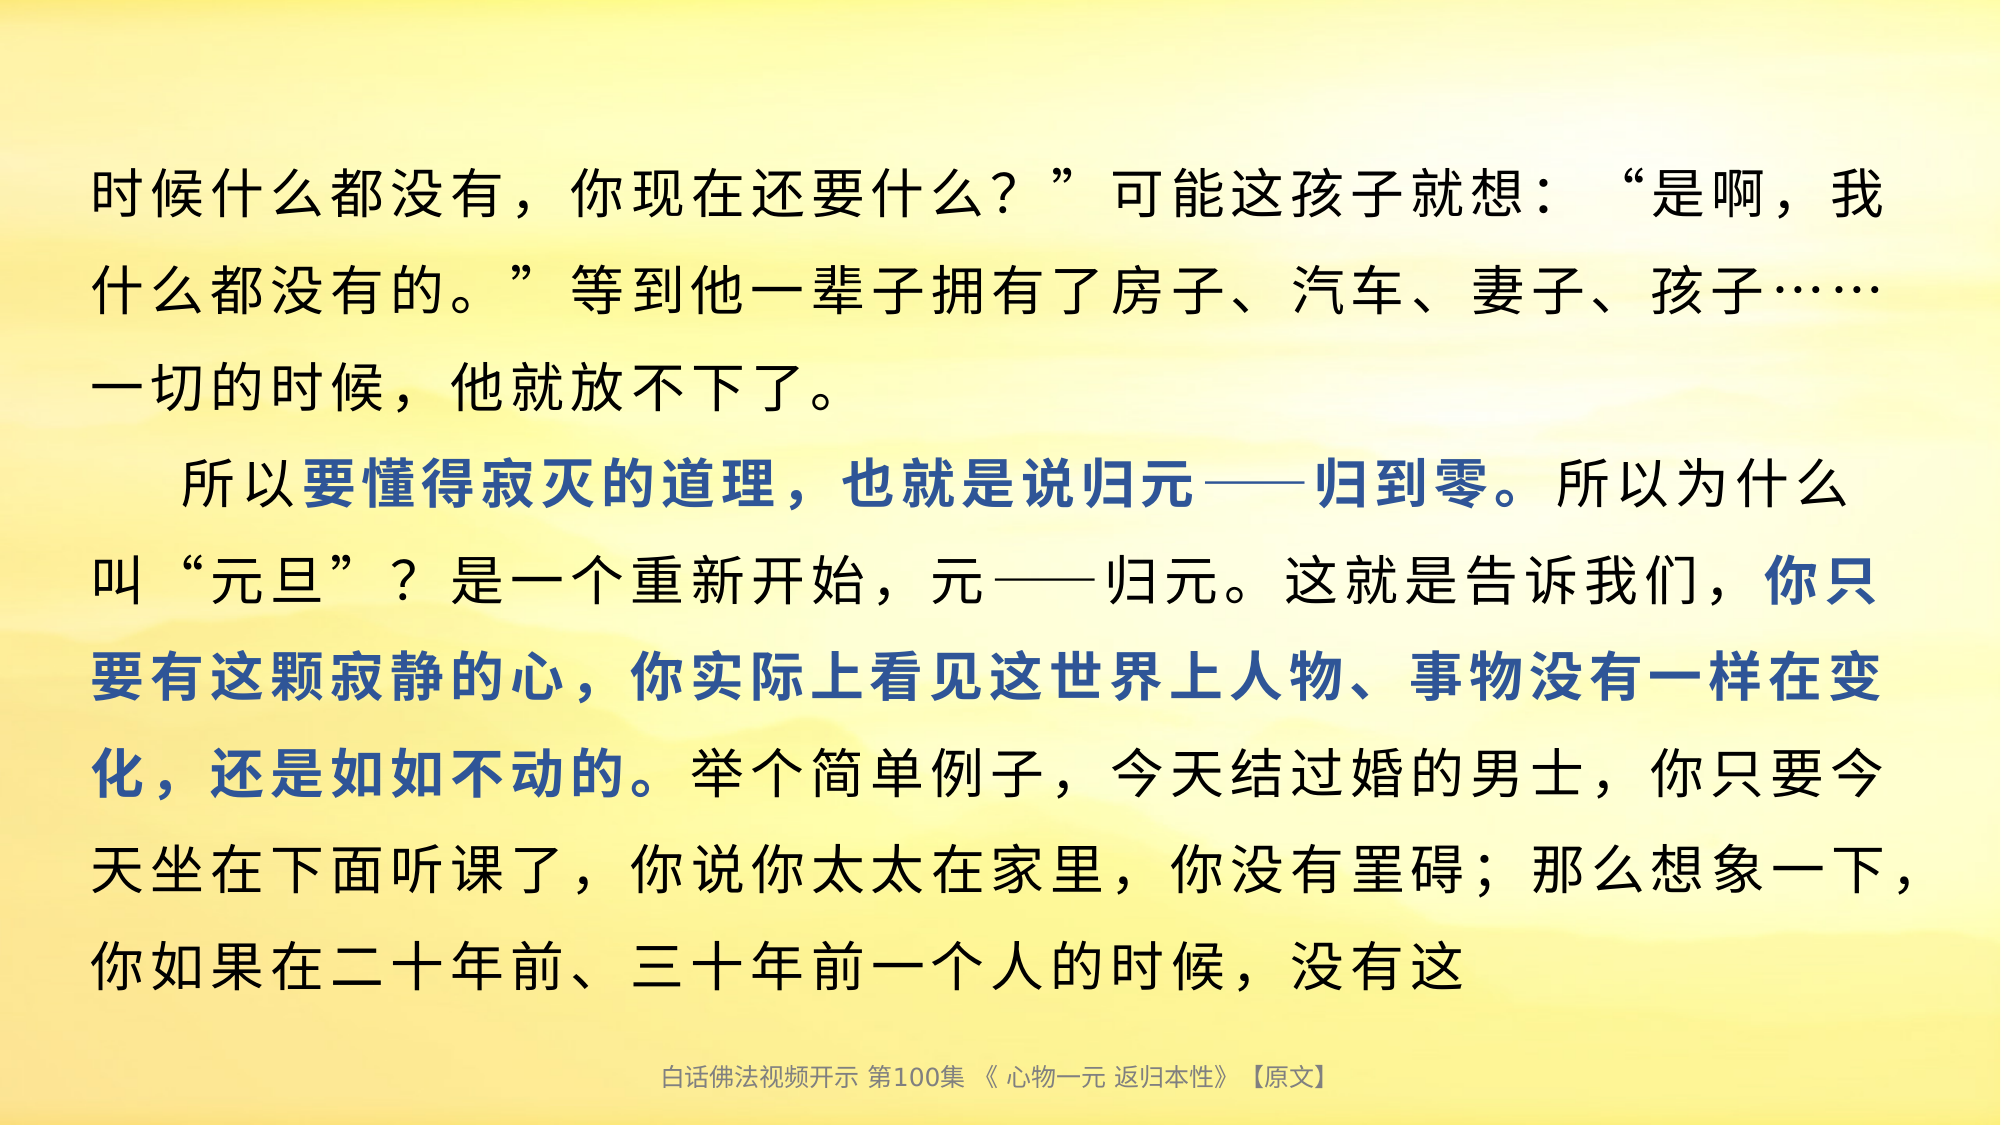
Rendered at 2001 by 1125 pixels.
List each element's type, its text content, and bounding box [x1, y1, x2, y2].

picture [0, 0, 2001, 1125]
footer 白话佛法视频开示 第100集 《 心物一元 返归本性》【原文】 [502, 1046, 1498, 1106]
title 时候什么都没有，你现在还要什么？”可能这孩子就想：“是啊，我什么都没有的。”等到他一辈子拥有了房子、汽车、妻子、孩子……一切的时候，他就放不下了。 所以要懂得寂灭的道理，也就是说归元——归到零。所以为什么叫“元旦”？是一个重新开始，元——归元。这就是告诉我们，你只要有这颗寂静的心，你实际上看见这世界上人物、事物没有一样在变化，还是如如不动的。举个简单例子，今天结过婚的男士，你只要今天坐在下面听课了，你说你太太在家里，你没有罣碍；那么想象一下，你如果在二十年前、三十年前一个人的时候，没有这 [75, 115, 1925, 1010]
